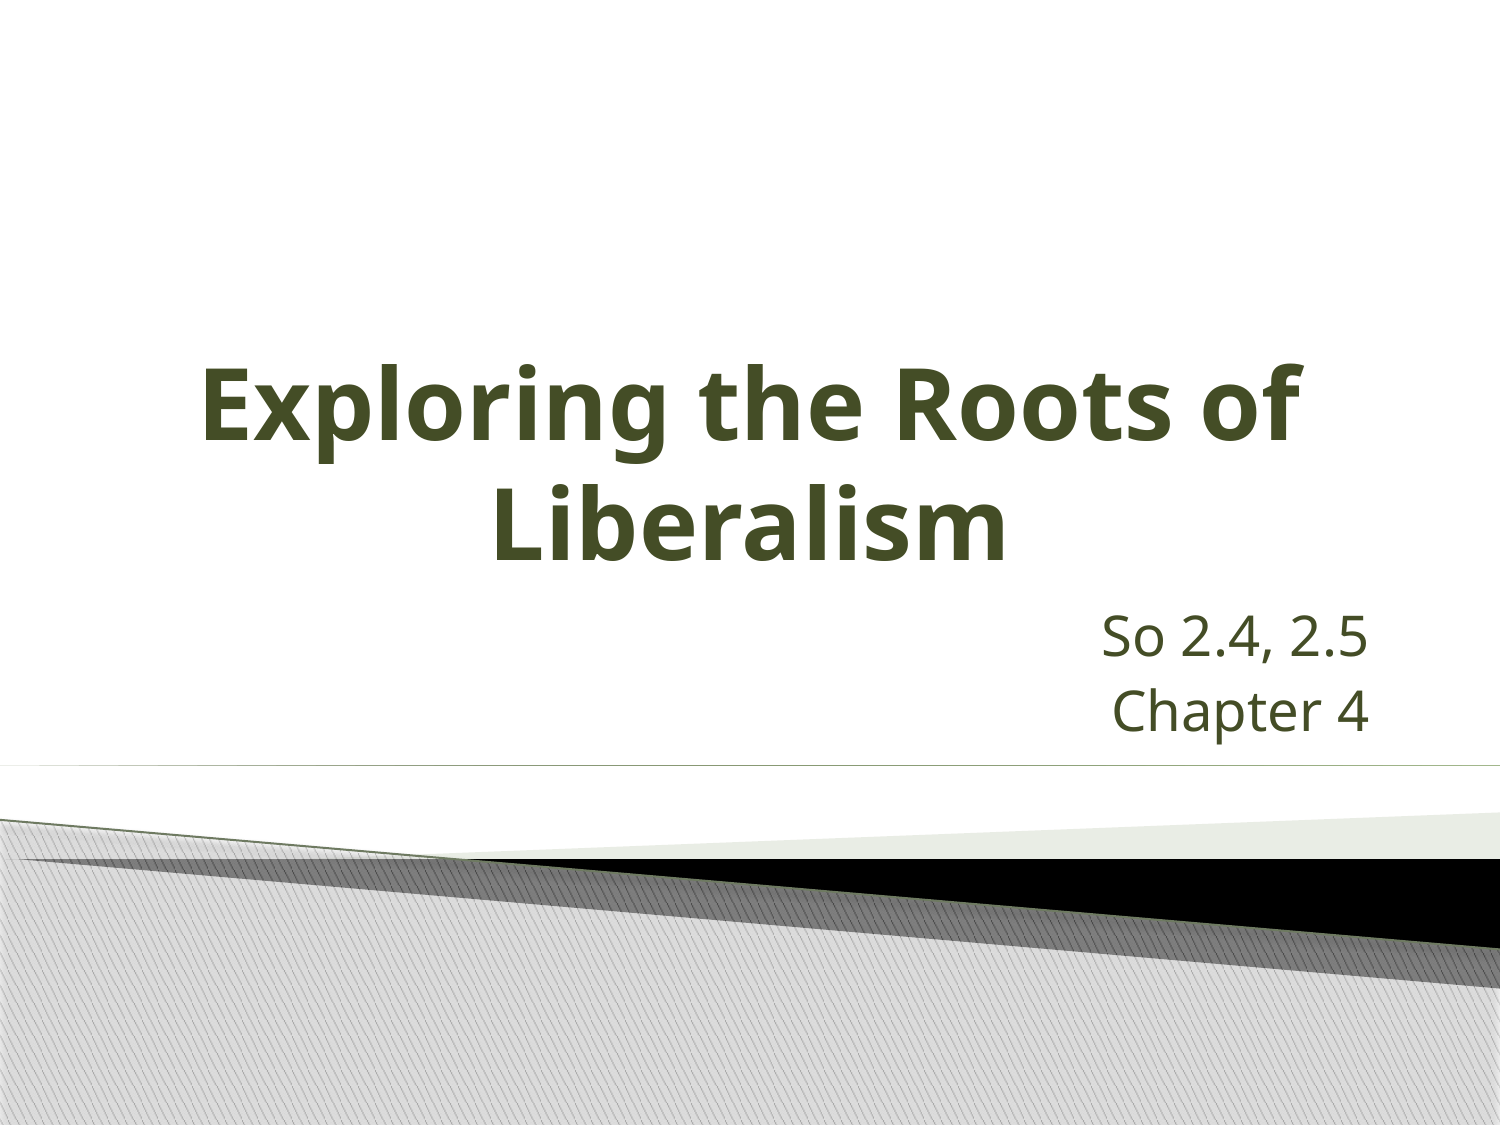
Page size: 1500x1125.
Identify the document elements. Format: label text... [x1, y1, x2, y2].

title Exploring the Roots of Liberalism [112, 287, 1388, 588]
subtitle So 2.4, 2.5 Chapter 4 [112, 592, 1388, 790]
picture [5, 859, 1500, 989]
